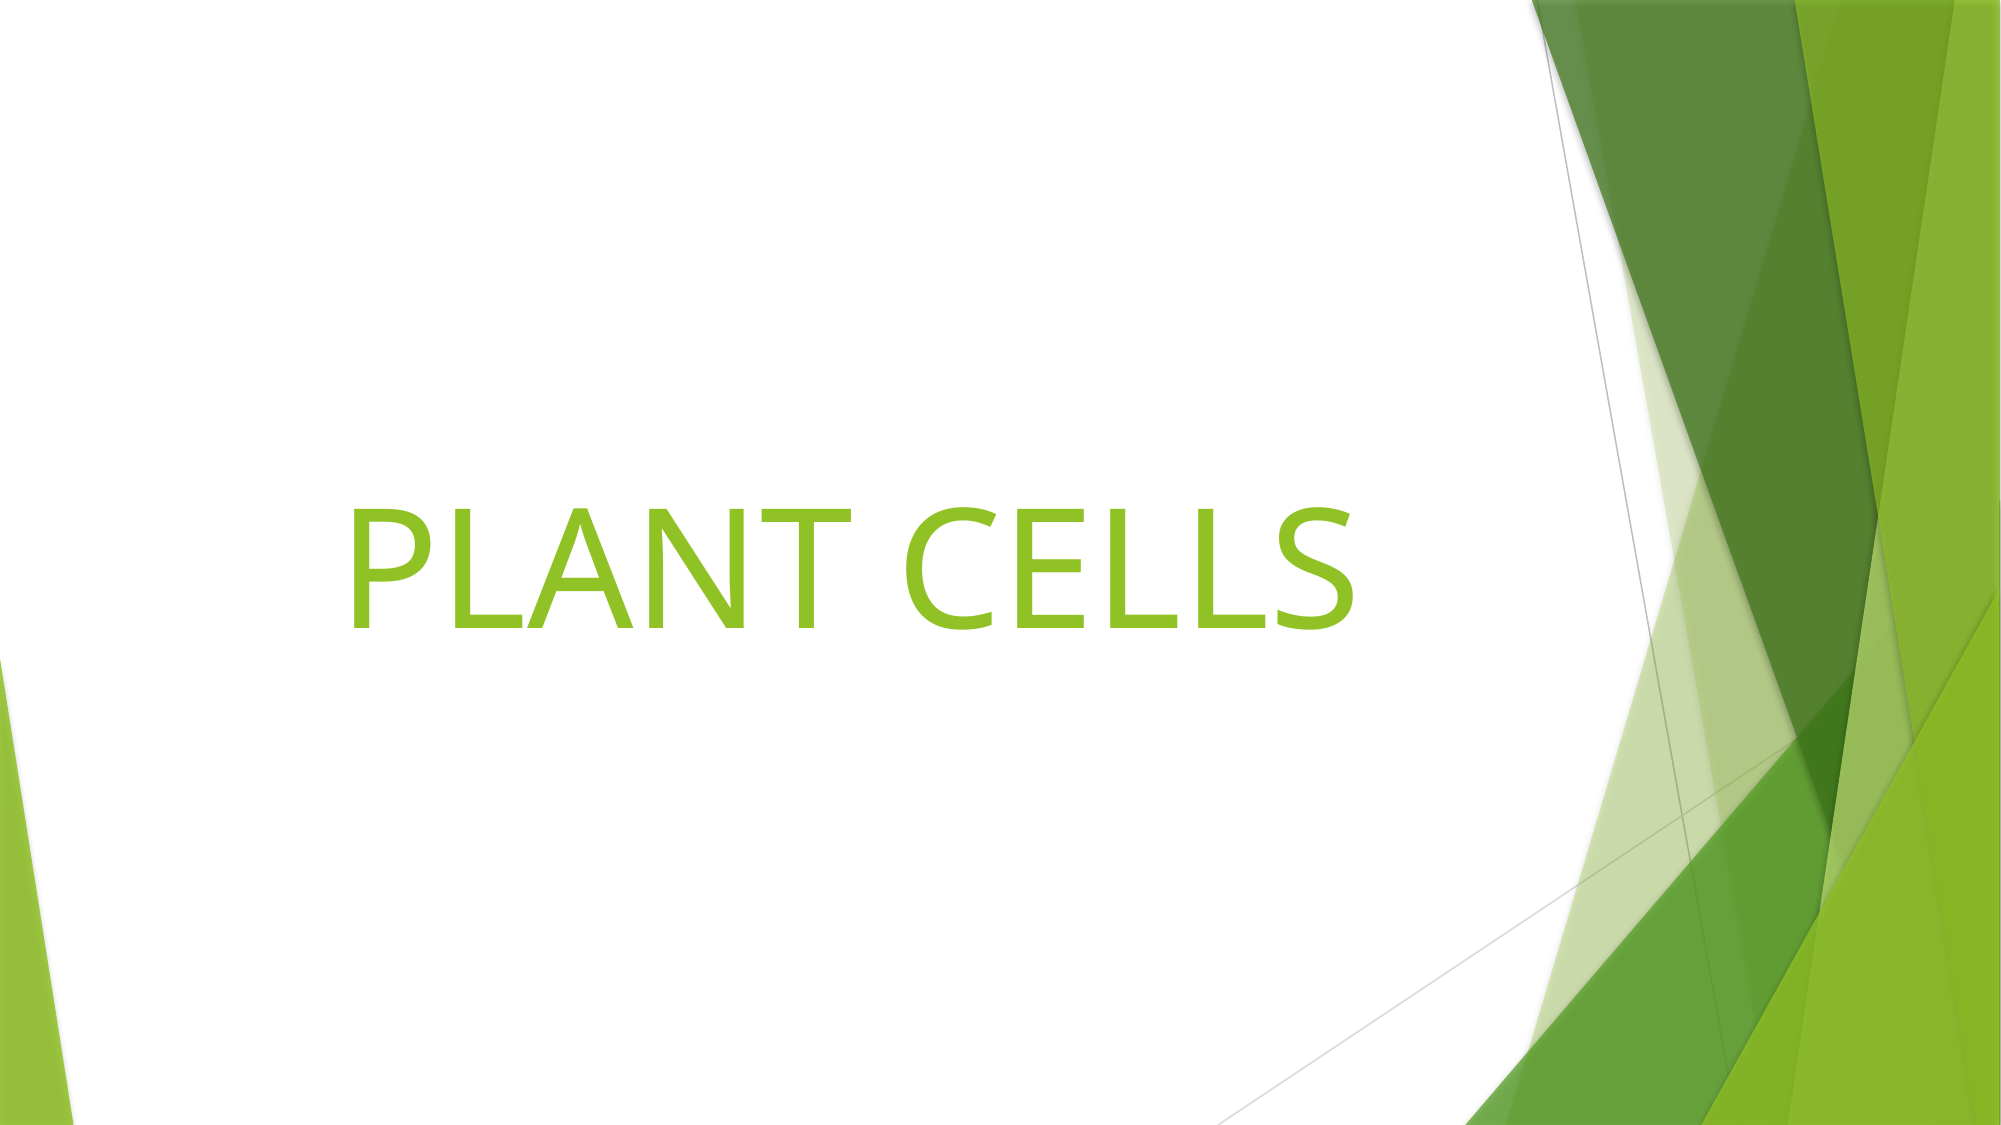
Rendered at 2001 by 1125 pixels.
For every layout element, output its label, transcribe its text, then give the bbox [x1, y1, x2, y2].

title PLANT CELLS [144, 454, 1556, 671]
